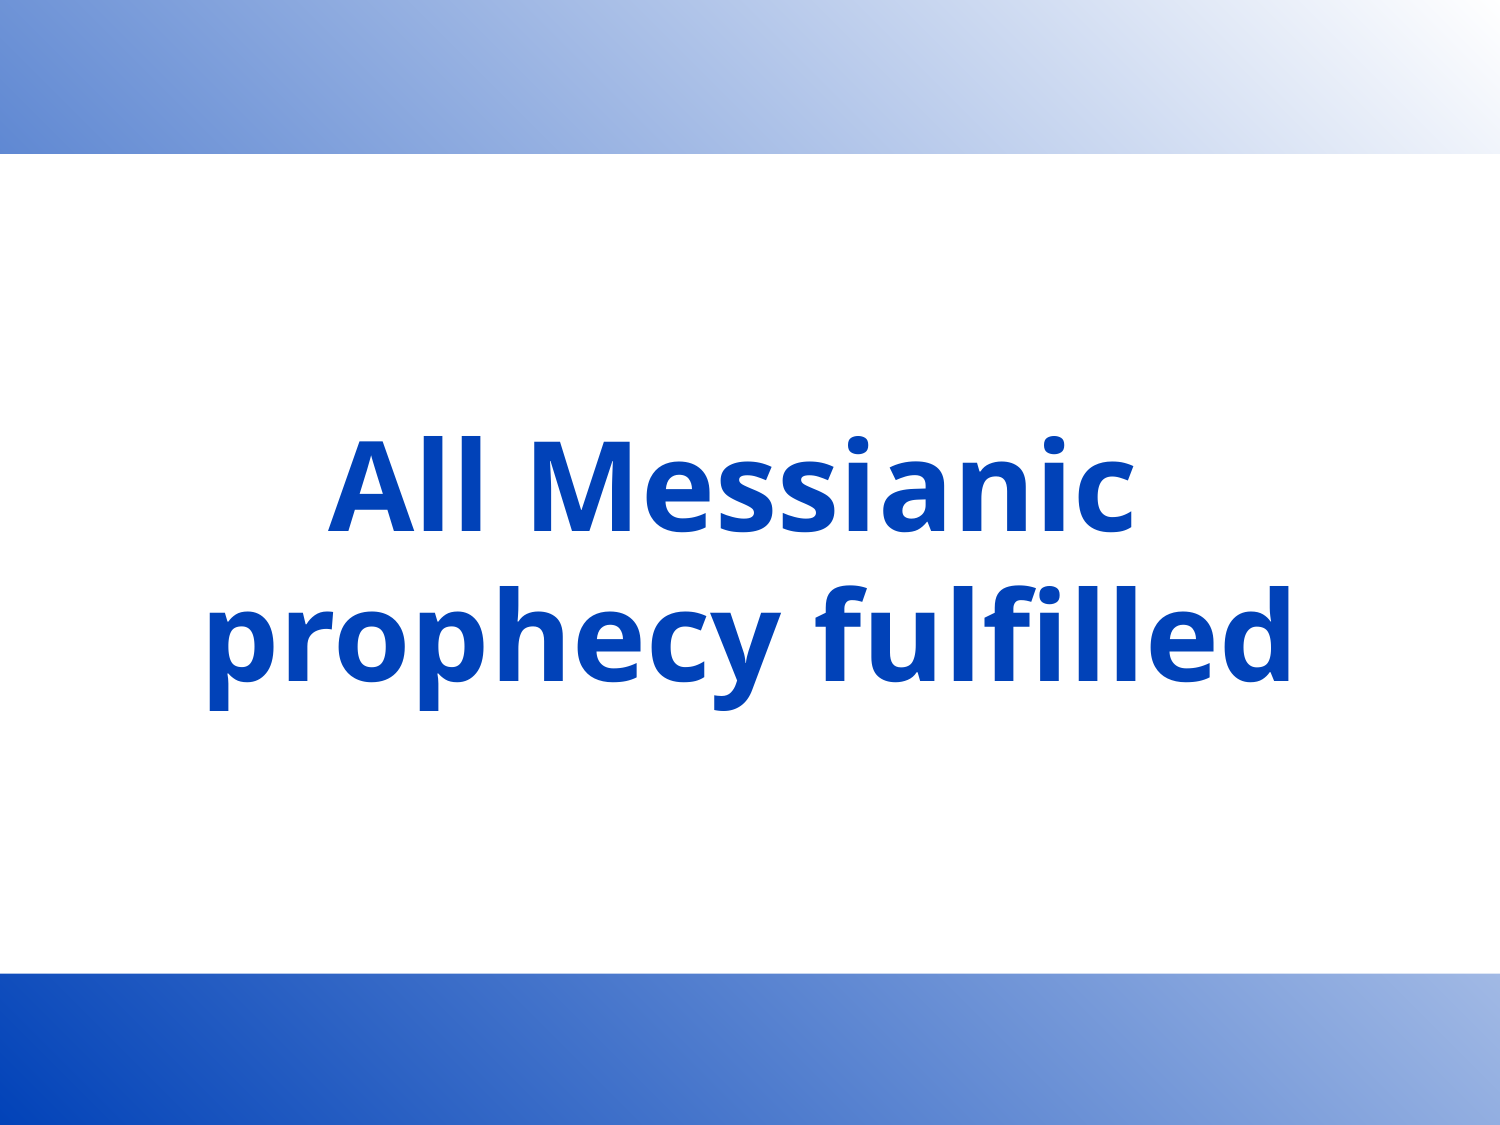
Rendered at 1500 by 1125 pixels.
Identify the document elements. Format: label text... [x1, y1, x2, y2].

text_box All Messianic prophecy fulfilled [0, 154, 1500, 974]
